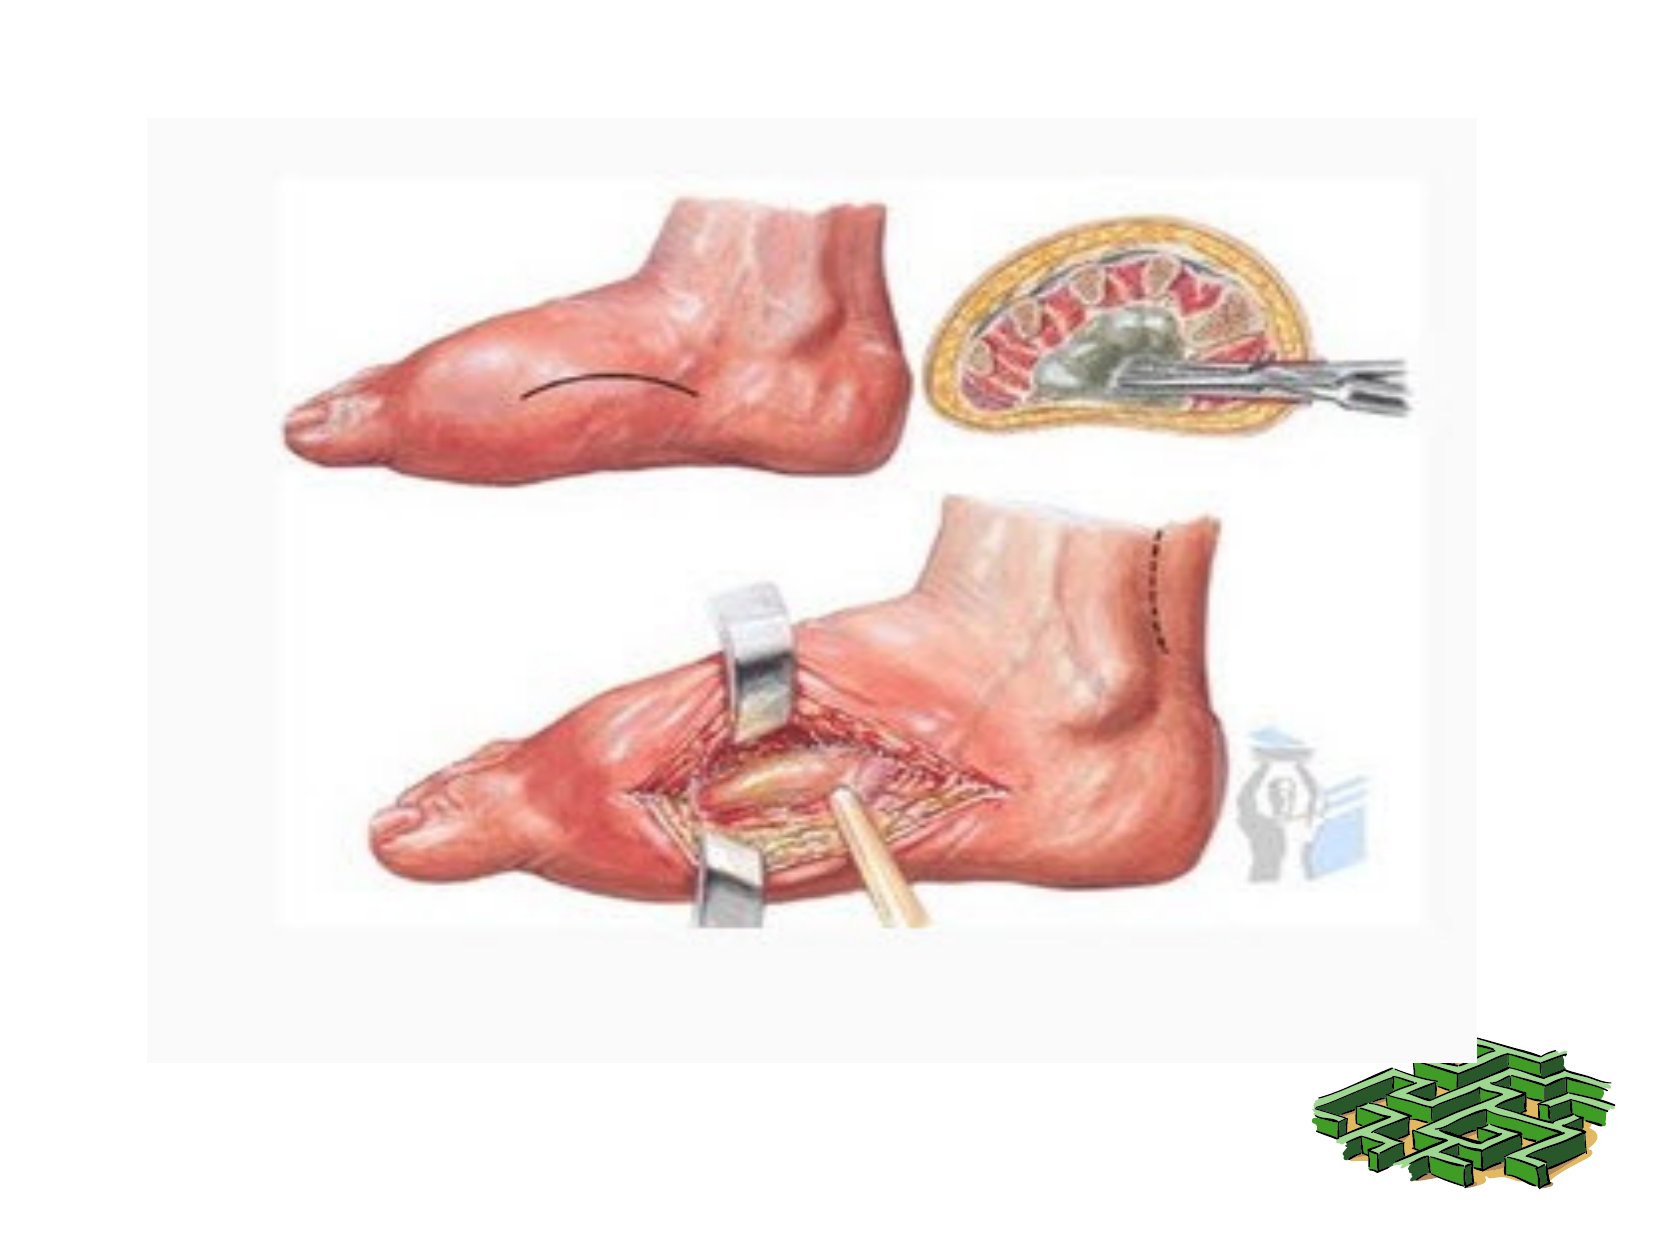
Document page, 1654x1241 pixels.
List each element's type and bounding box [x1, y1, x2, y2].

picture [147, 117, 1477, 1064]
